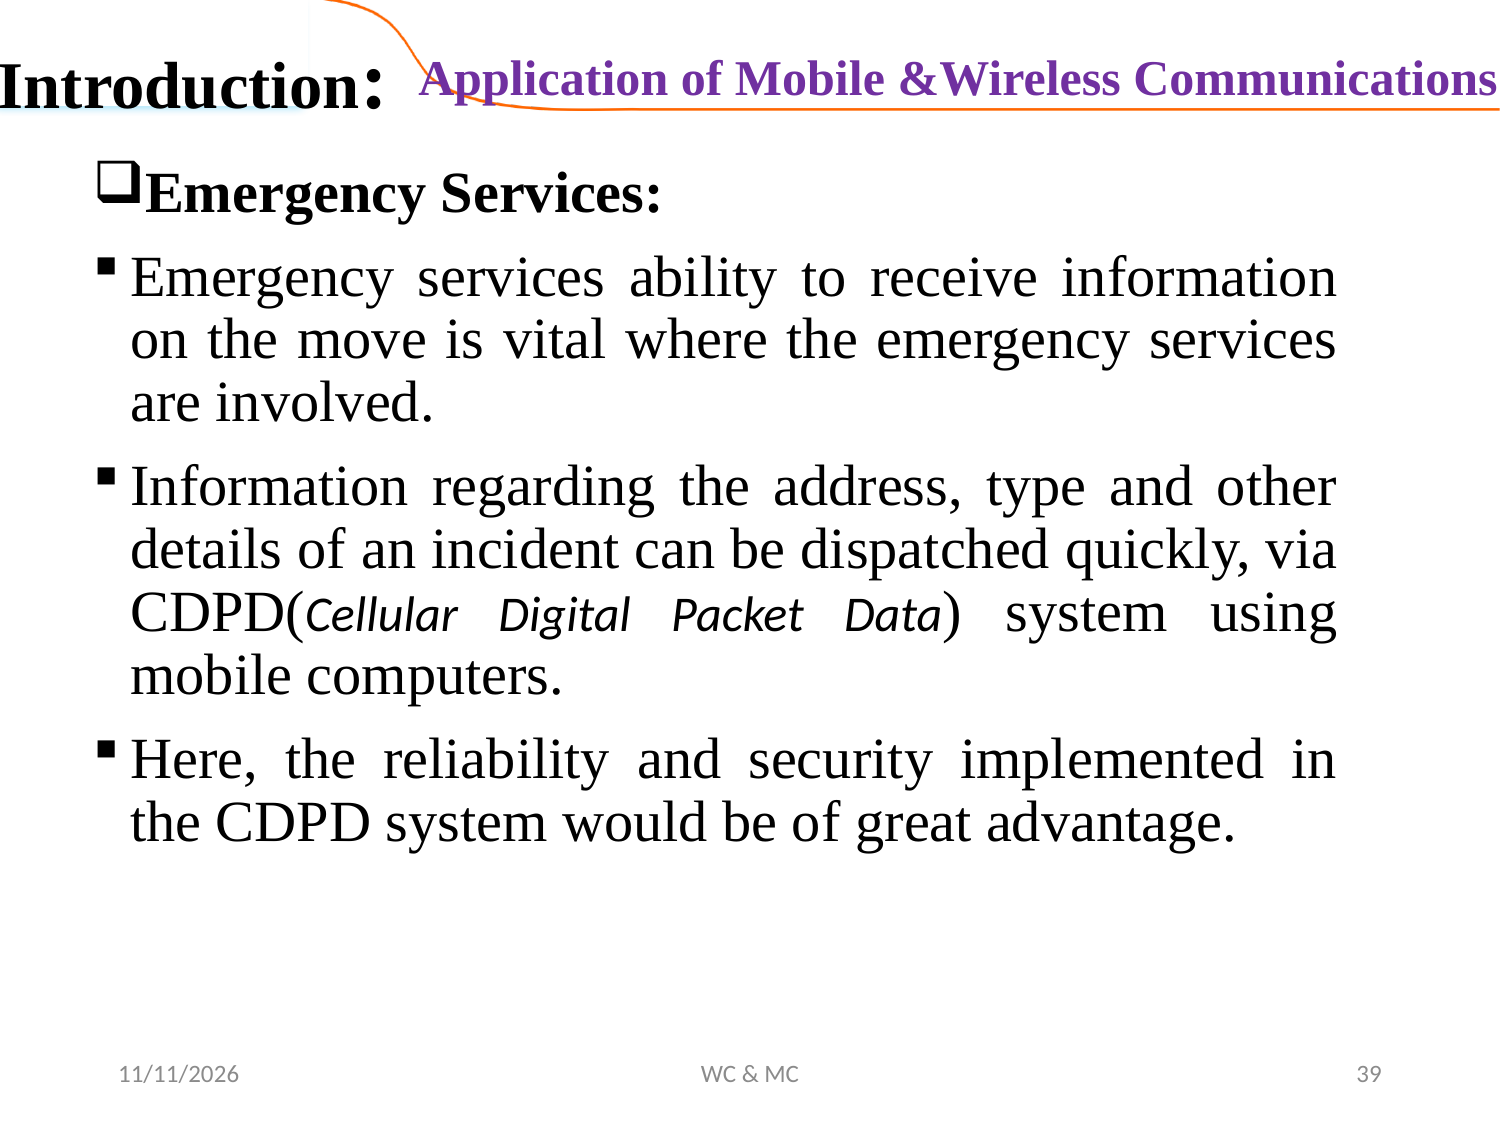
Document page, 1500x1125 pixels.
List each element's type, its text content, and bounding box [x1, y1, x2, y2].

slide_number 39 [1059, 1042, 1397, 1103]
footer WC & MC [496, 1042, 1004, 1103]
text_box Introduction: [0, 18, 505, 133]
list Emergency Services: Emergency services ability to receive information on the move is vital where the emergency services are involved. Information regarding the address, type and other details of an incident can be dispatched quickly, via CDPD(Cellular Digital Packet Data) system using mobile computers. Here, the reliability and security implemented in the CDPD system would be of great advantage. [77, 154, 1353, 925]
text_box Application of Mobile &Wireless Communications [505, 38, 1500, 113]
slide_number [103, 1042, 441, 1103]
picture [309, 0, 1500, 38]
